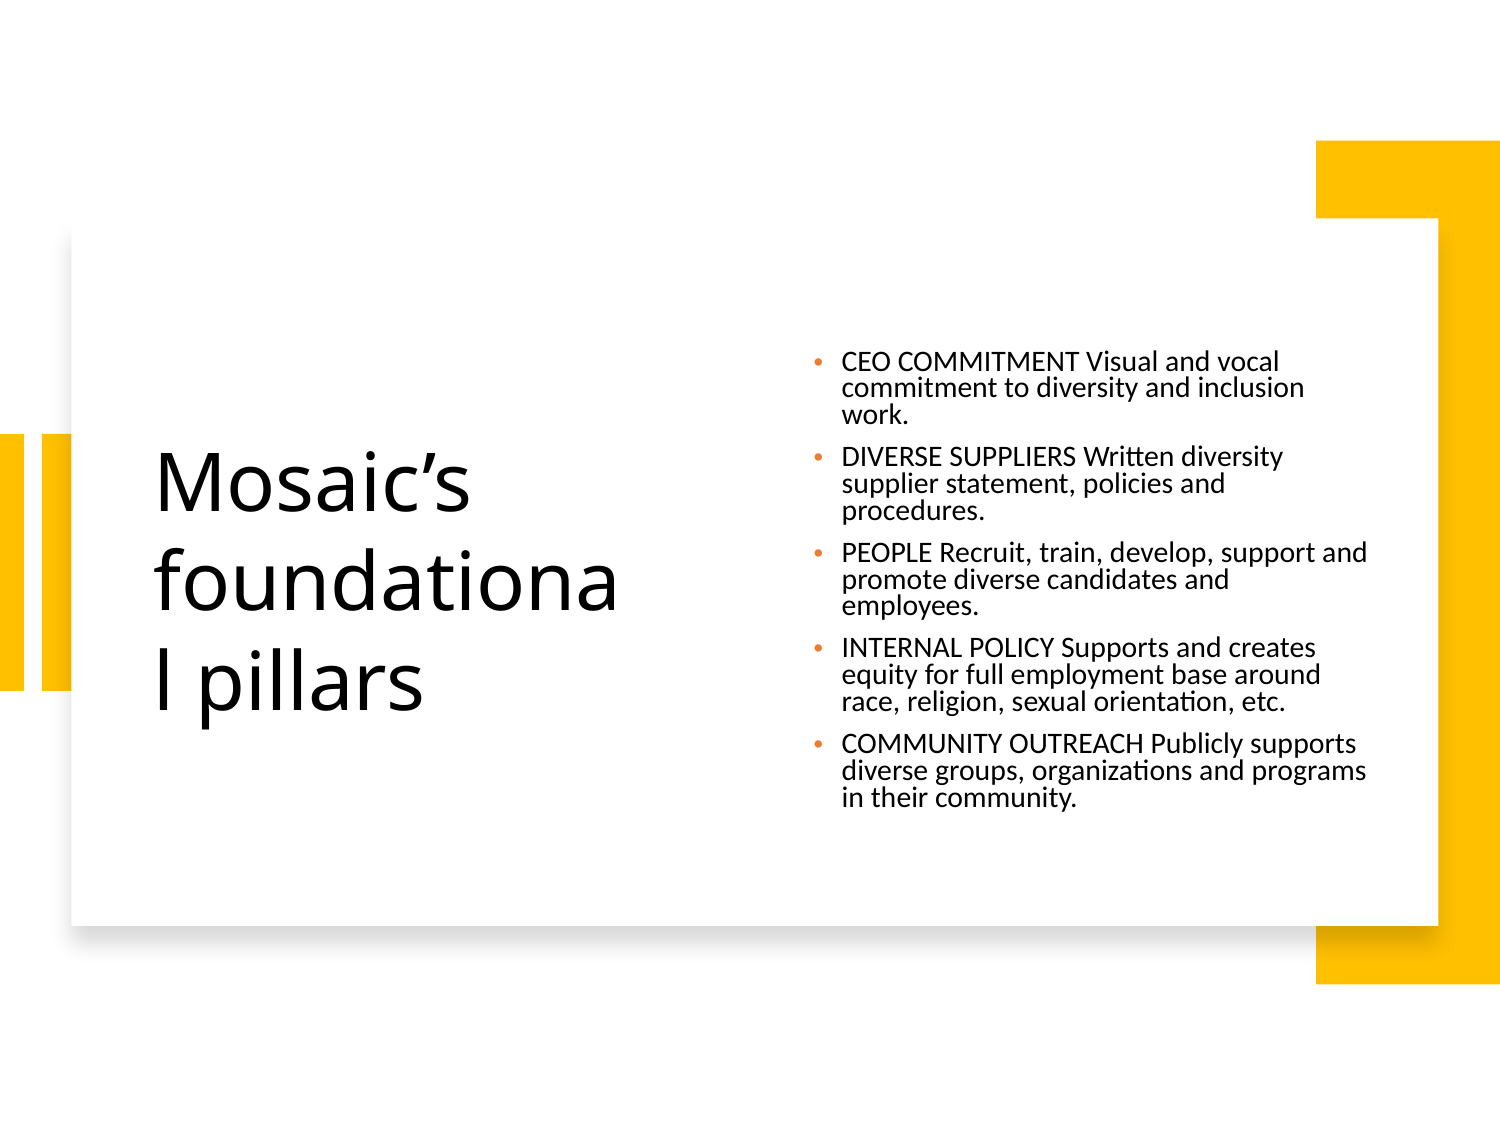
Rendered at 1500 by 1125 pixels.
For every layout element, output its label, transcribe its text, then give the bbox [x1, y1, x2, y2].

title Mosaic’s foundational pillars [141, 293, 636, 869]
text_box [0, 691, 1315, 985]
text_box [0, 140, 1315, 434]
text_box CEO COMMITMENT Visual and vocal commitment to diversity and inclusion work. DIVERSE SUPPLIERS Written diversity supplier statement, policies and procedures. PEOPLE Recruit, train, develop, support and promote diverse candidates and employees. INTERNAL POLICY Supports and creates equity for full employment base around race, religion, sexual orientation, etc. COMMUNITY OUTREACH Publicly supports diverse groups, organizations and programs in their community. [774, 293, 1386, 869]
text_box [70, 217, 1439, 927]
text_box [9, 433, 80, 691]
text_box [1315, 140, 1500, 985]
